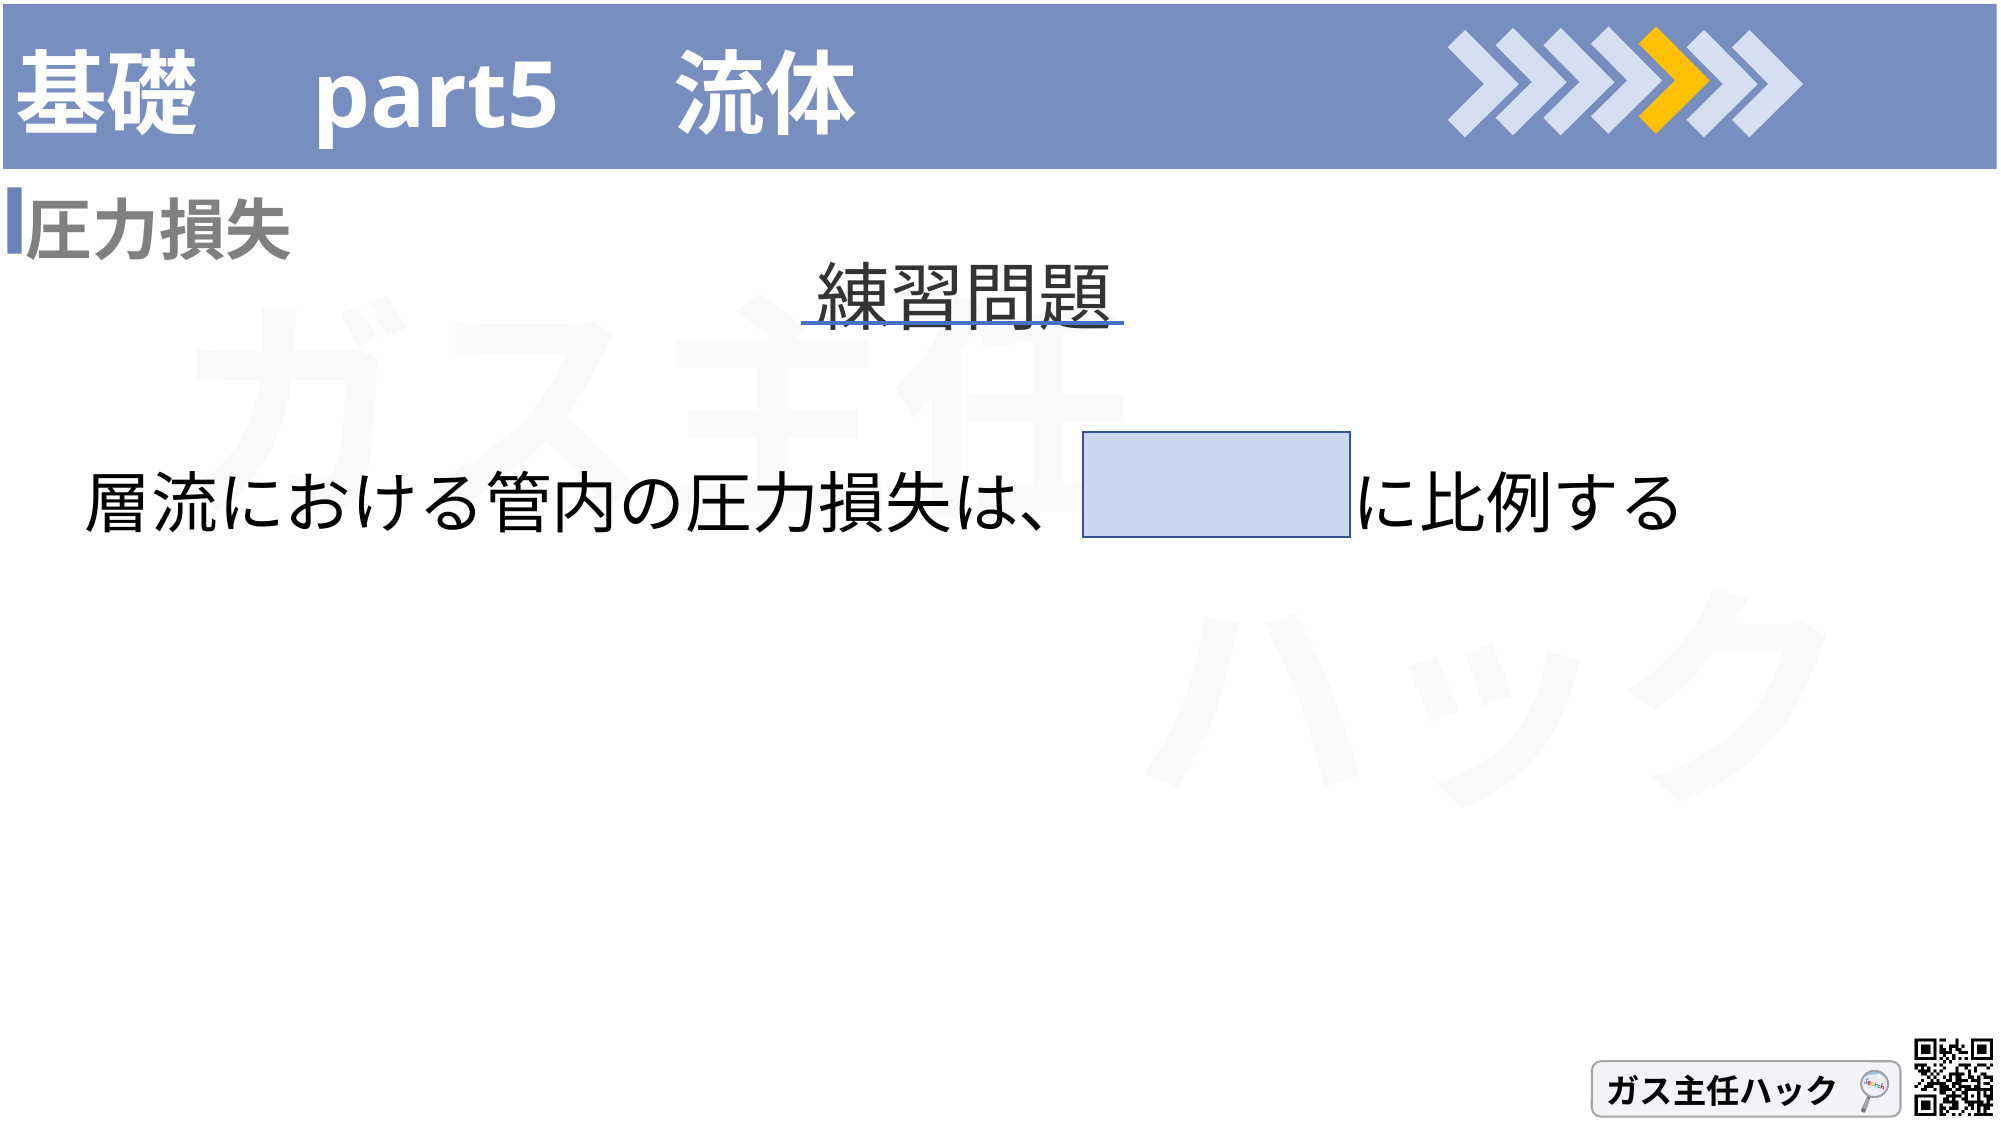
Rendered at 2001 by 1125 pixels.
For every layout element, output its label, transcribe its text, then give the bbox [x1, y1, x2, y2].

text_box [1589, 24, 1664, 136]
text_box 圧力損失 [10, 180, 1369, 276]
text_box [1446, 28, 1521, 139]
list 練習問題 [801, 252, 2000, 349]
text_box [1637, 24, 1712, 136]
text_box [1685, 28, 1760, 139]
text_box [1082, 431, 1351, 538]
text_box [1541, 26, 1616, 137]
picture [1853, 1069, 1892, 1113]
text_box 層流における管内の圧力損失は、平均流速に比例する [70, 453, 1901, 549]
title 基礎 part5 流体 [0, 26, 1725, 169]
text_box [1730, 28, 1805, 139]
text_box [1494, 26, 1569, 137]
text_box [6, 186, 10, 255]
picture [1905, 1029, 2001, 1125]
